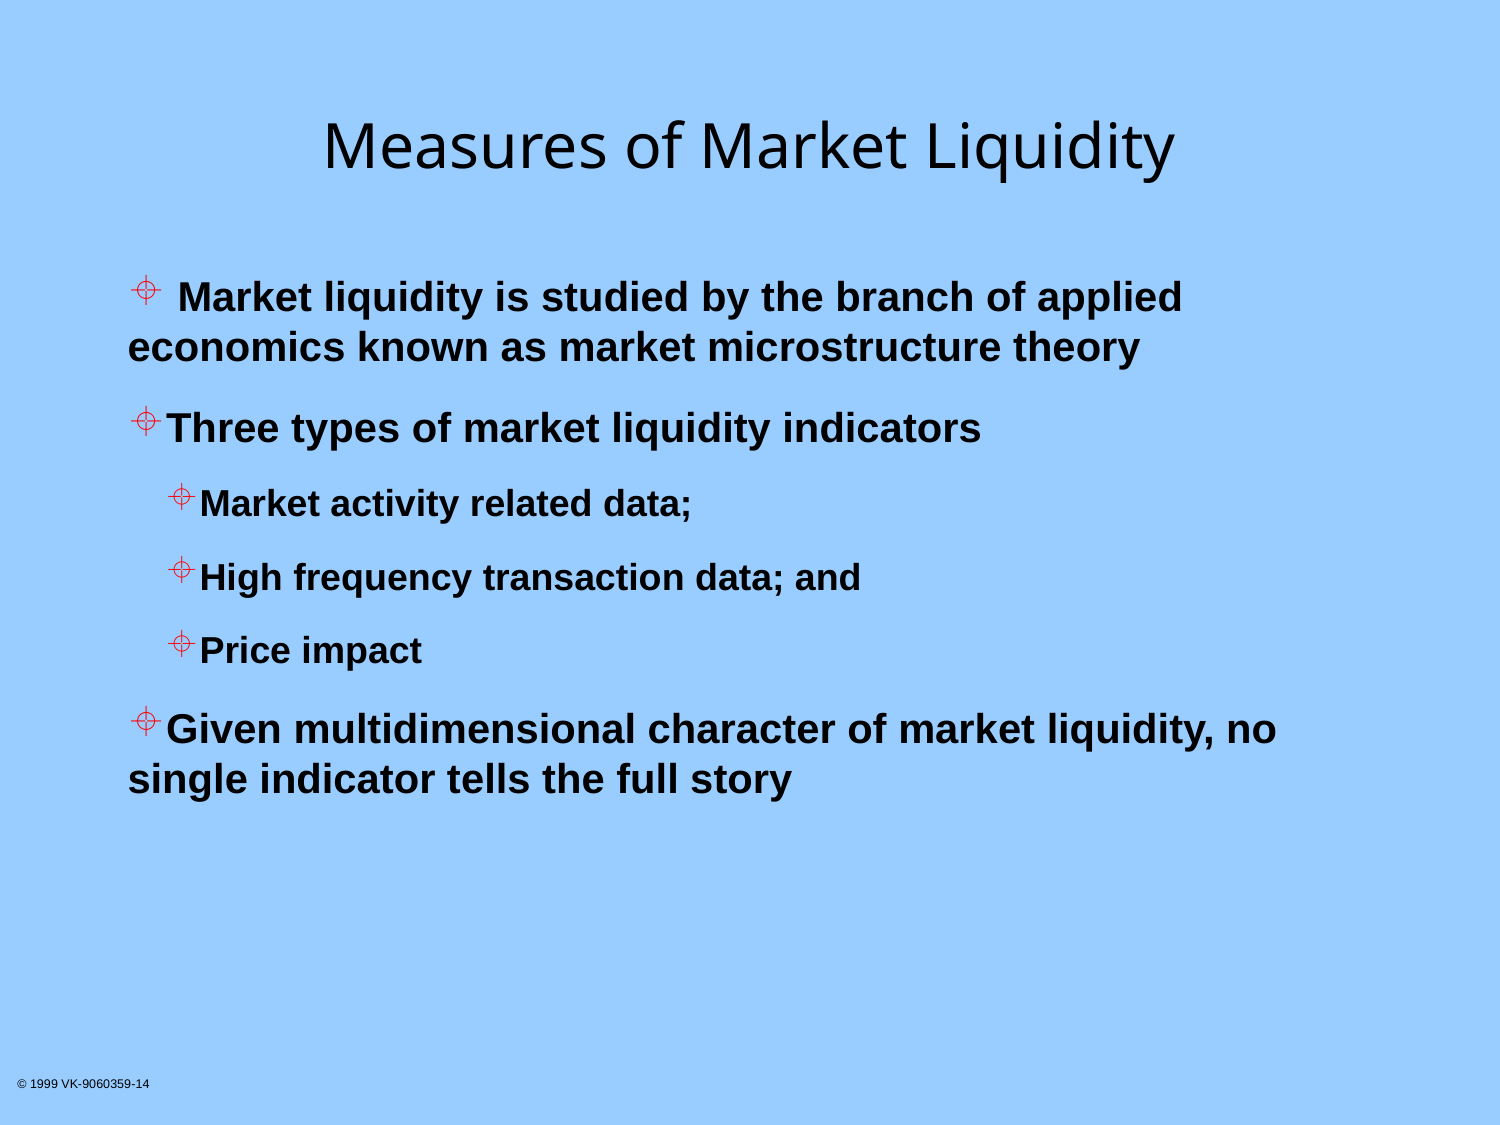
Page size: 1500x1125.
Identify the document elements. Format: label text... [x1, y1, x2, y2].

list Market liquidity is studied by the branch of applied economics known as market microstructure theory Three types of market liquidity indicators Market activity related data; High frequency transaction data; and Price impact Given multidimensional character of market liquidity, no single indicator tells the full story [112, 262, 1388, 1001]
title Measures of Market Liquidity [112, 49, 1388, 238]
